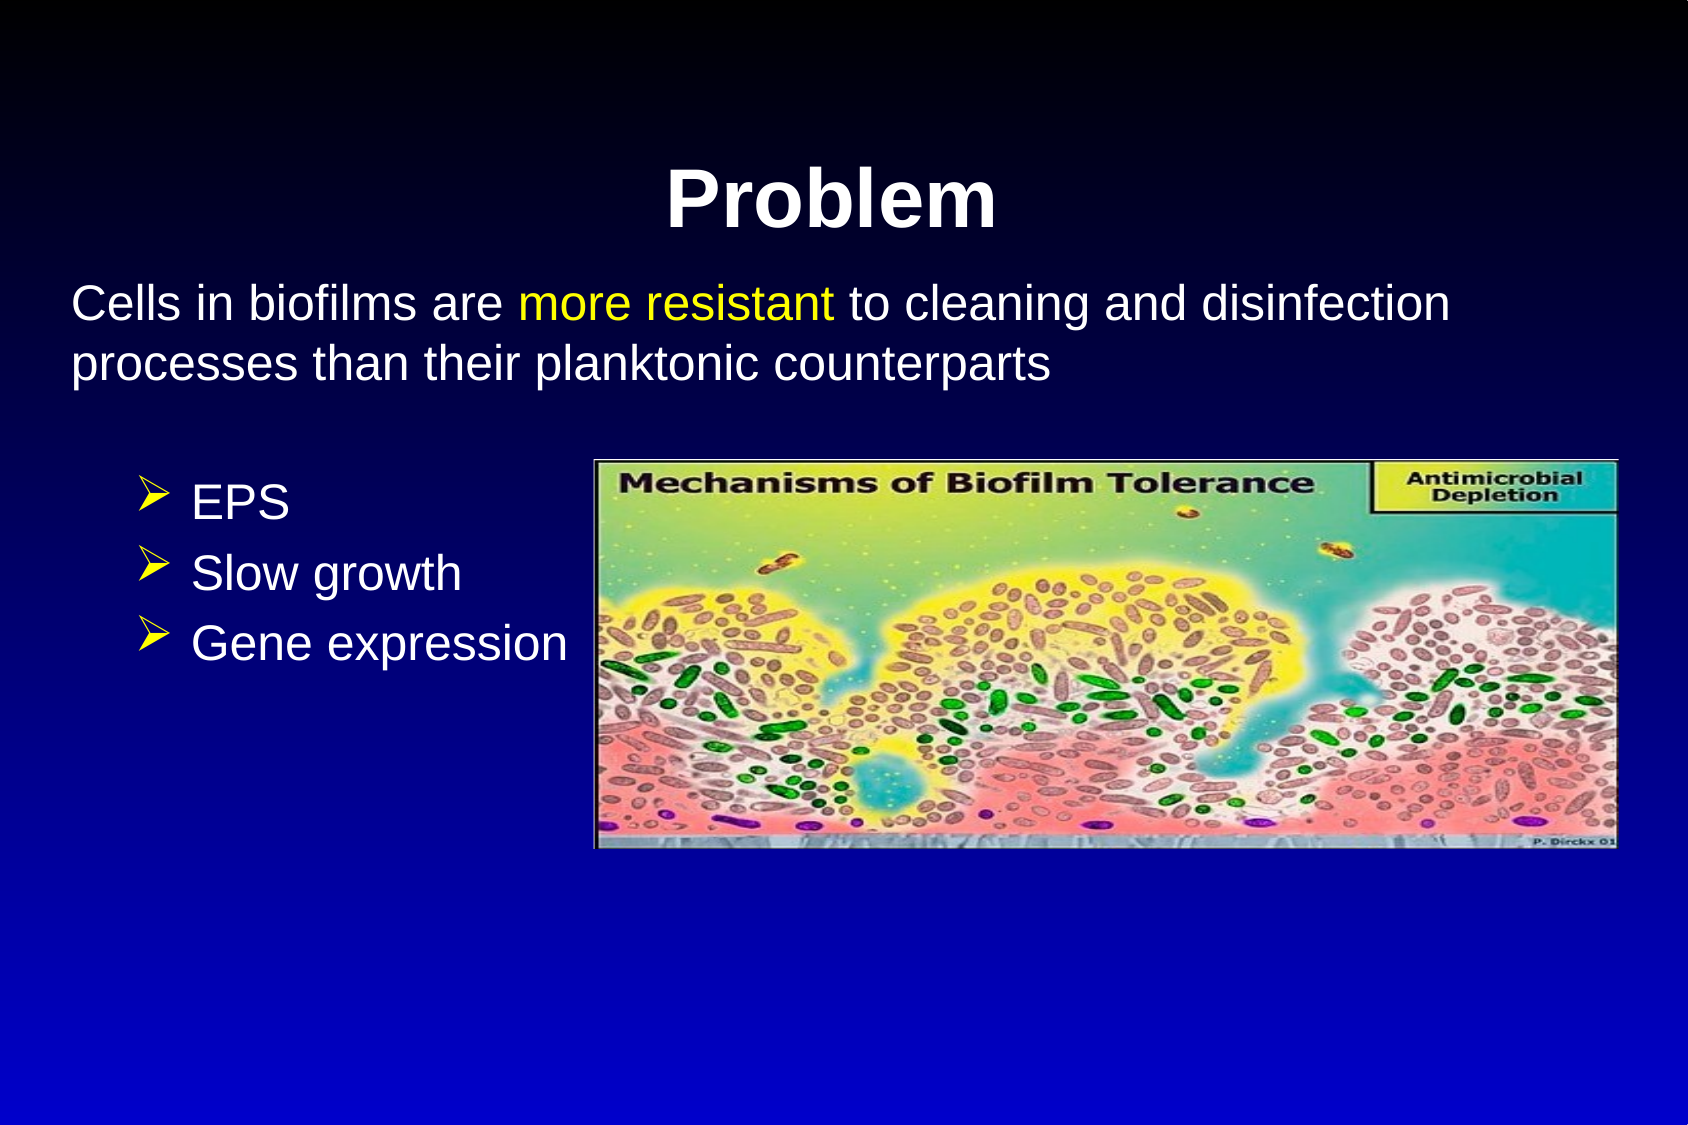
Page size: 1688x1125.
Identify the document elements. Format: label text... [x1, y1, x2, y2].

picture [593, 459, 1619, 849]
list Cells in biofilms are more resistant to cleaning and disinfection processes than their planktonic counterparts EPS Slow growth Gene expression [55, 262, 1641, 1005]
title Problem [126, 99, 1561, 262]
